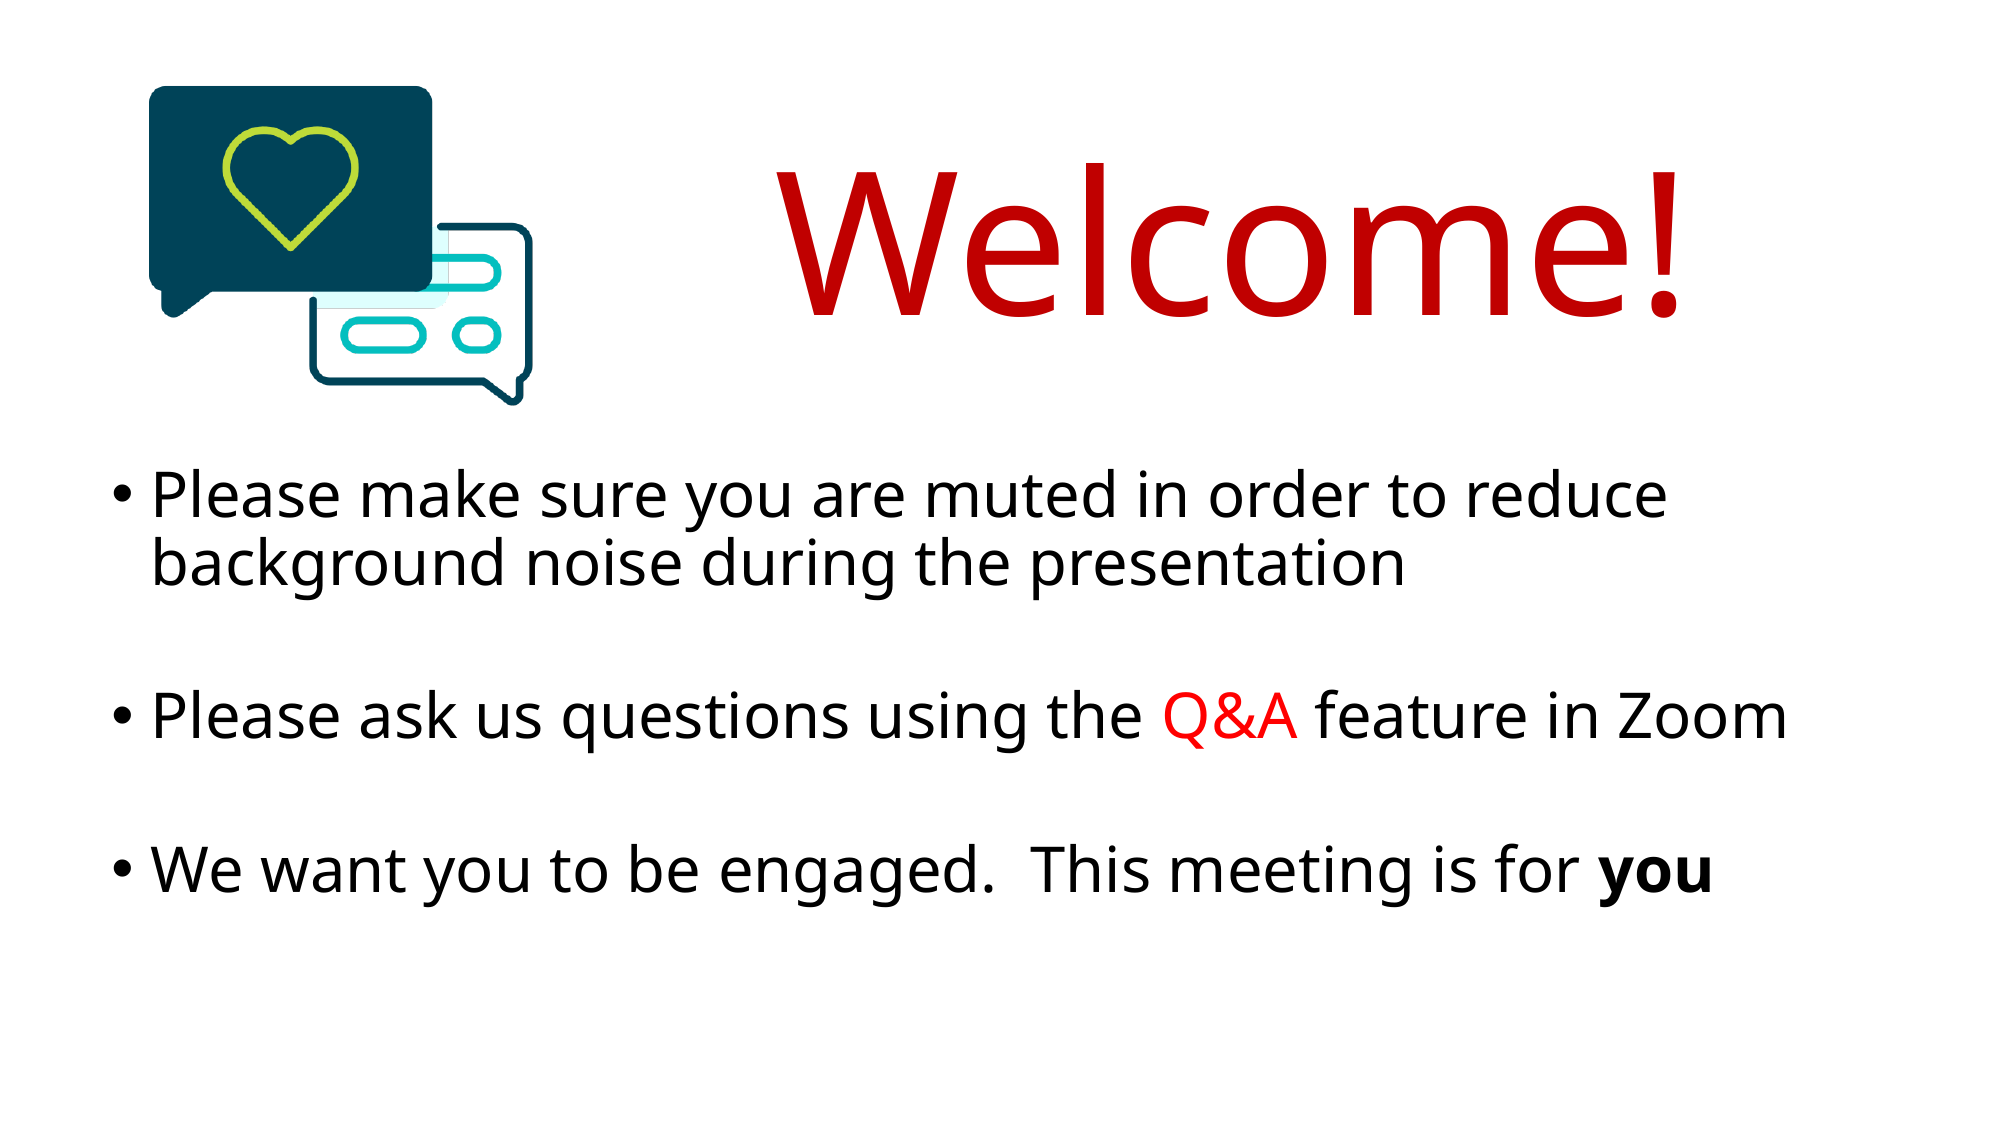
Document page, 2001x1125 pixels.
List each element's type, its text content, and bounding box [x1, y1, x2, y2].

picture [145, 50, 536, 441]
text_box Welcome! [644, 135, 1822, 353]
text_box Please make sure you are muted in order to reduce background noise during the presentation Please ask us questions using the Q&A feature in Zoom We want you to be engaged. This meeting is for you [96, 455, 1894, 1020]
